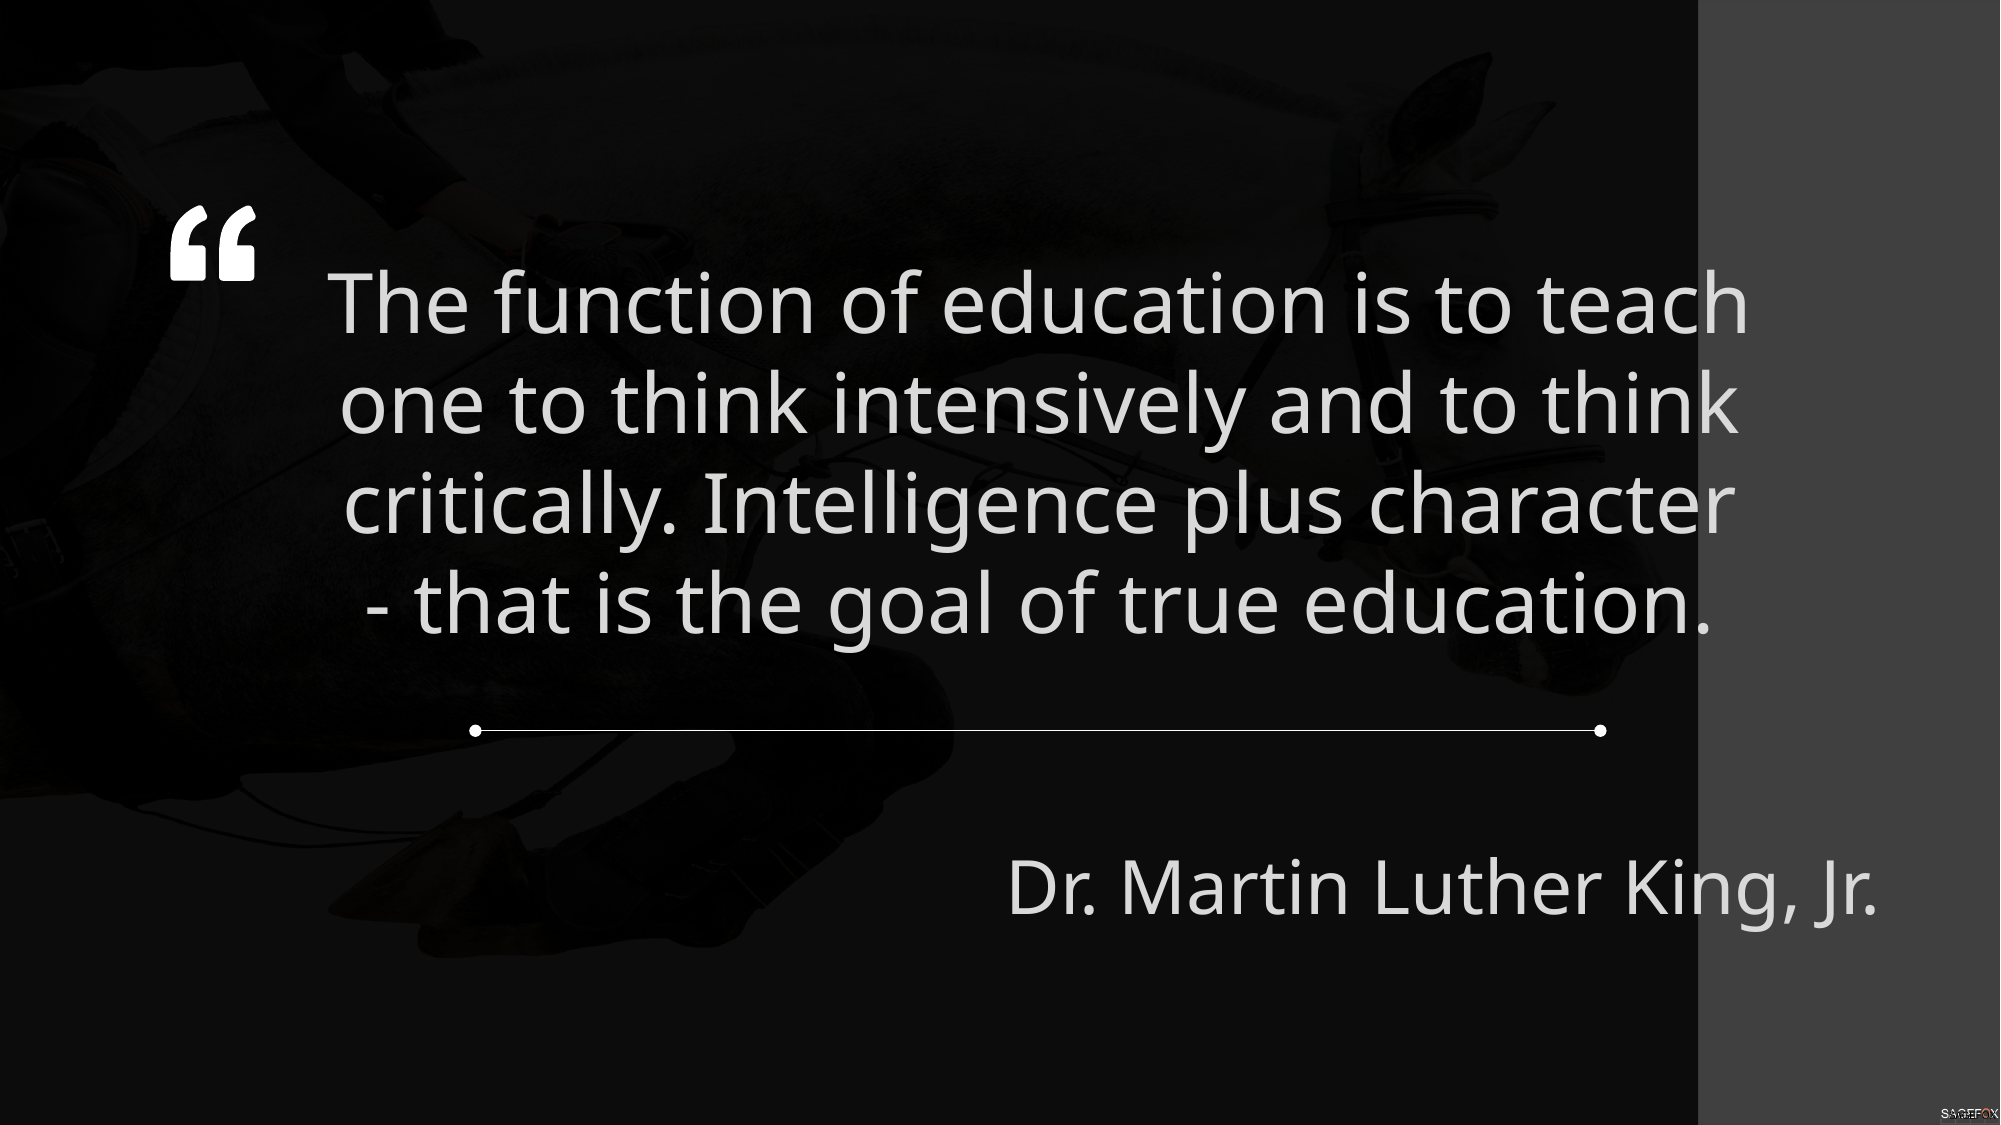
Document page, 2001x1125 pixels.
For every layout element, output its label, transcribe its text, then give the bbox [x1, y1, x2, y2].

text_box [0, 0, 1699, 1125]
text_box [170, 205, 256, 281]
picture [1699, 0, 2001, 1125]
text_box The function of education is to teach one to think intensively and to think critically. Intelligence plus character - that is the goal of true education. [303, 243, 1777, 658]
text_box Dr. Martin Luther King, Jr. [989, 831, 1897, 937]
